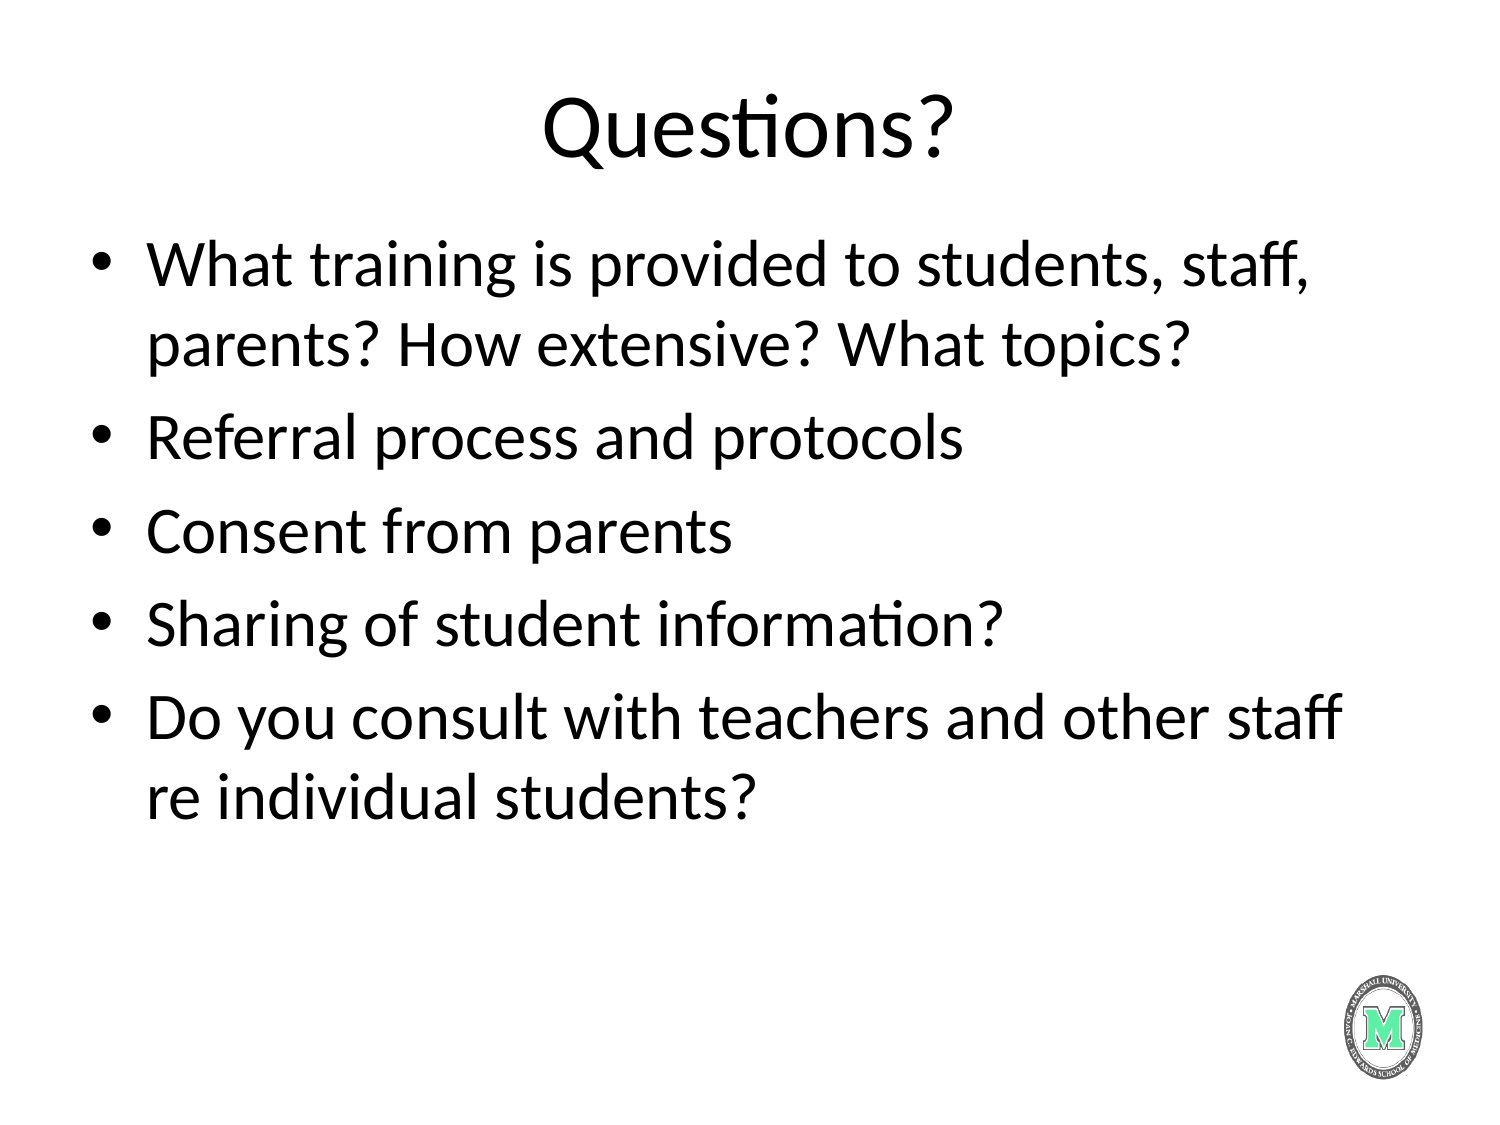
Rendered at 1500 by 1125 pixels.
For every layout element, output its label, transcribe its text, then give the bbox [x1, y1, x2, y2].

title Questions? [75, 37, 1425, 205]
list What training is provided to students, staff, parents? How extensive? What topics? Referral process and protocols Consent from parents Sharing of student information? Do you consult with teachers and other staff re individual students? [75, 212, 1425, 1005]
